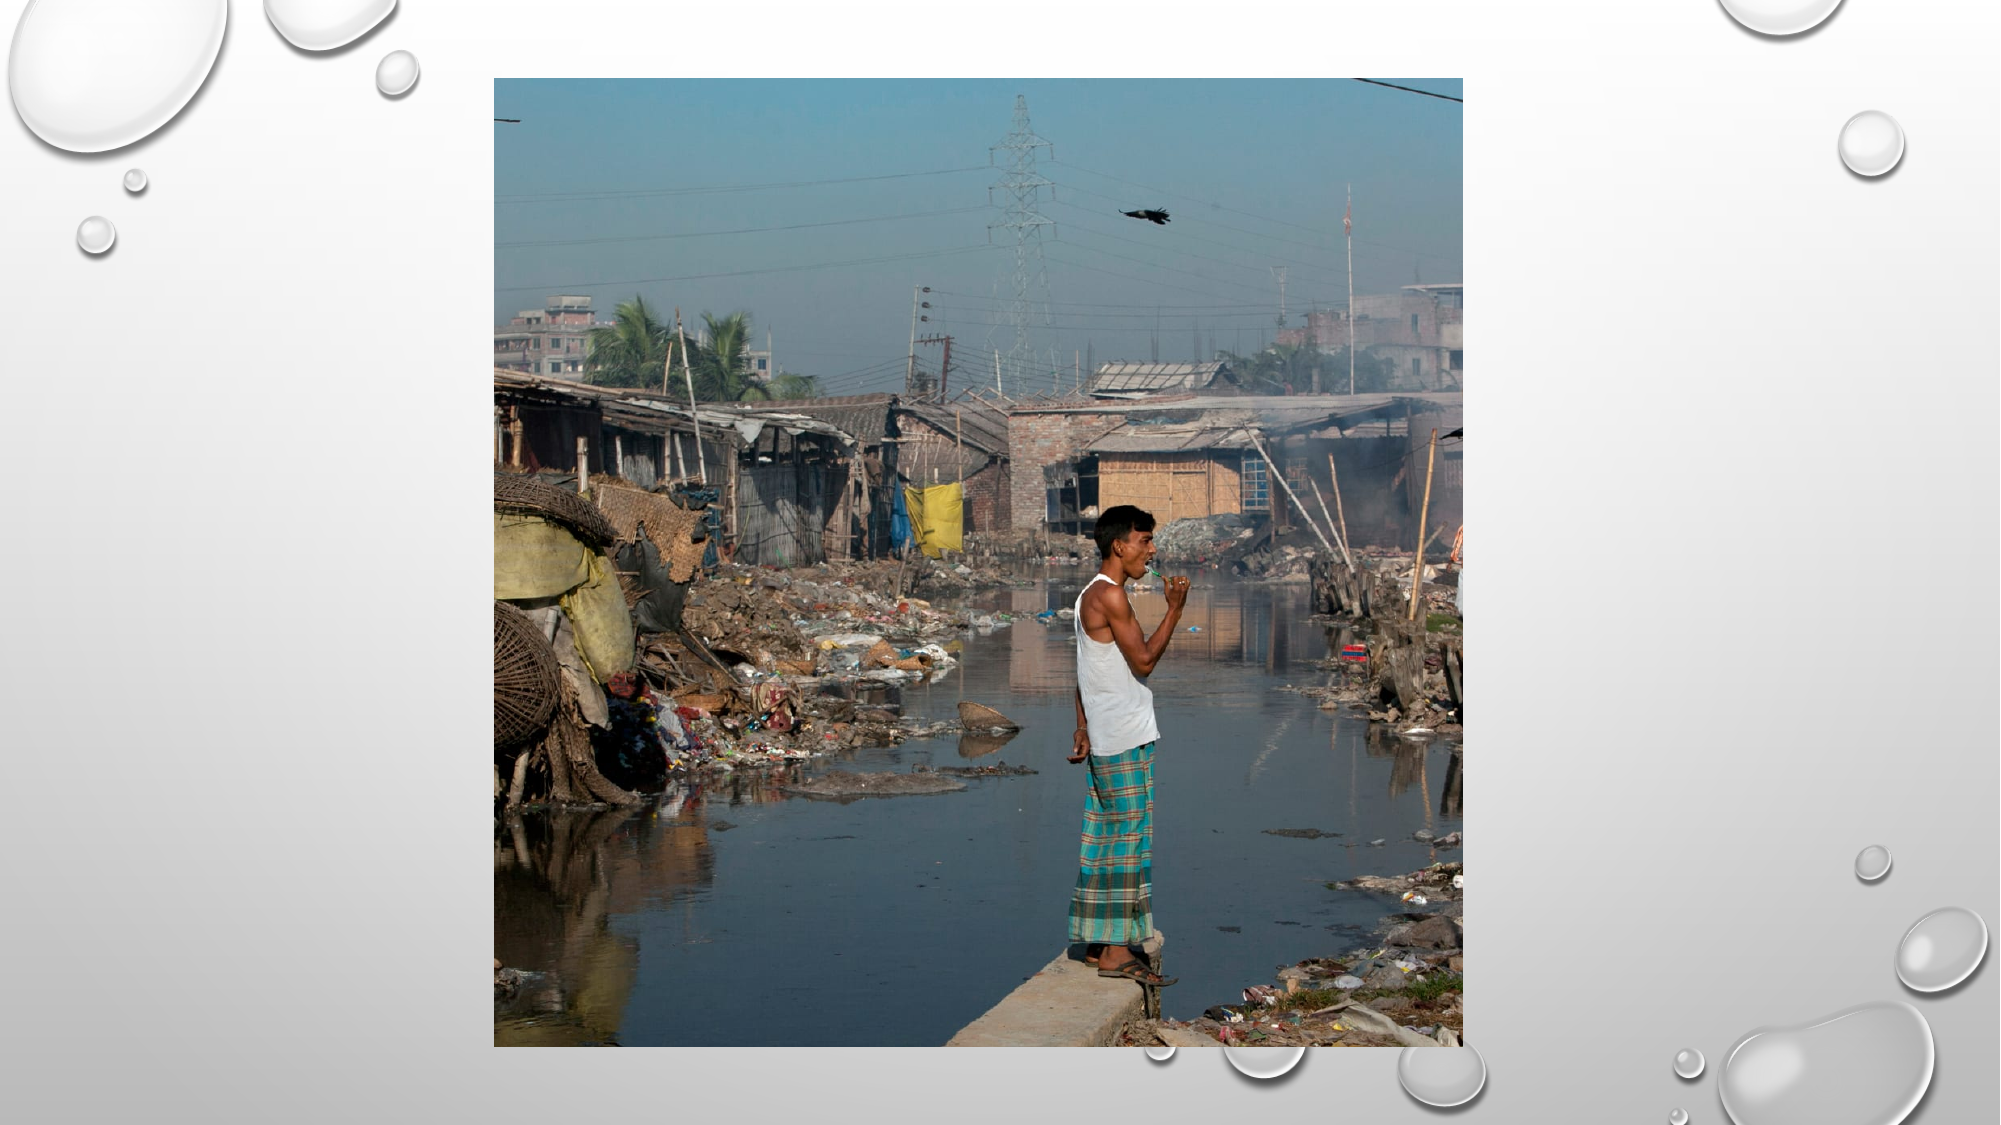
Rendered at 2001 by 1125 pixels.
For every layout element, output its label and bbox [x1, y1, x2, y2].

picture [0, 0, 2000, 1125]
list [494, 77, 1464, 1047]
